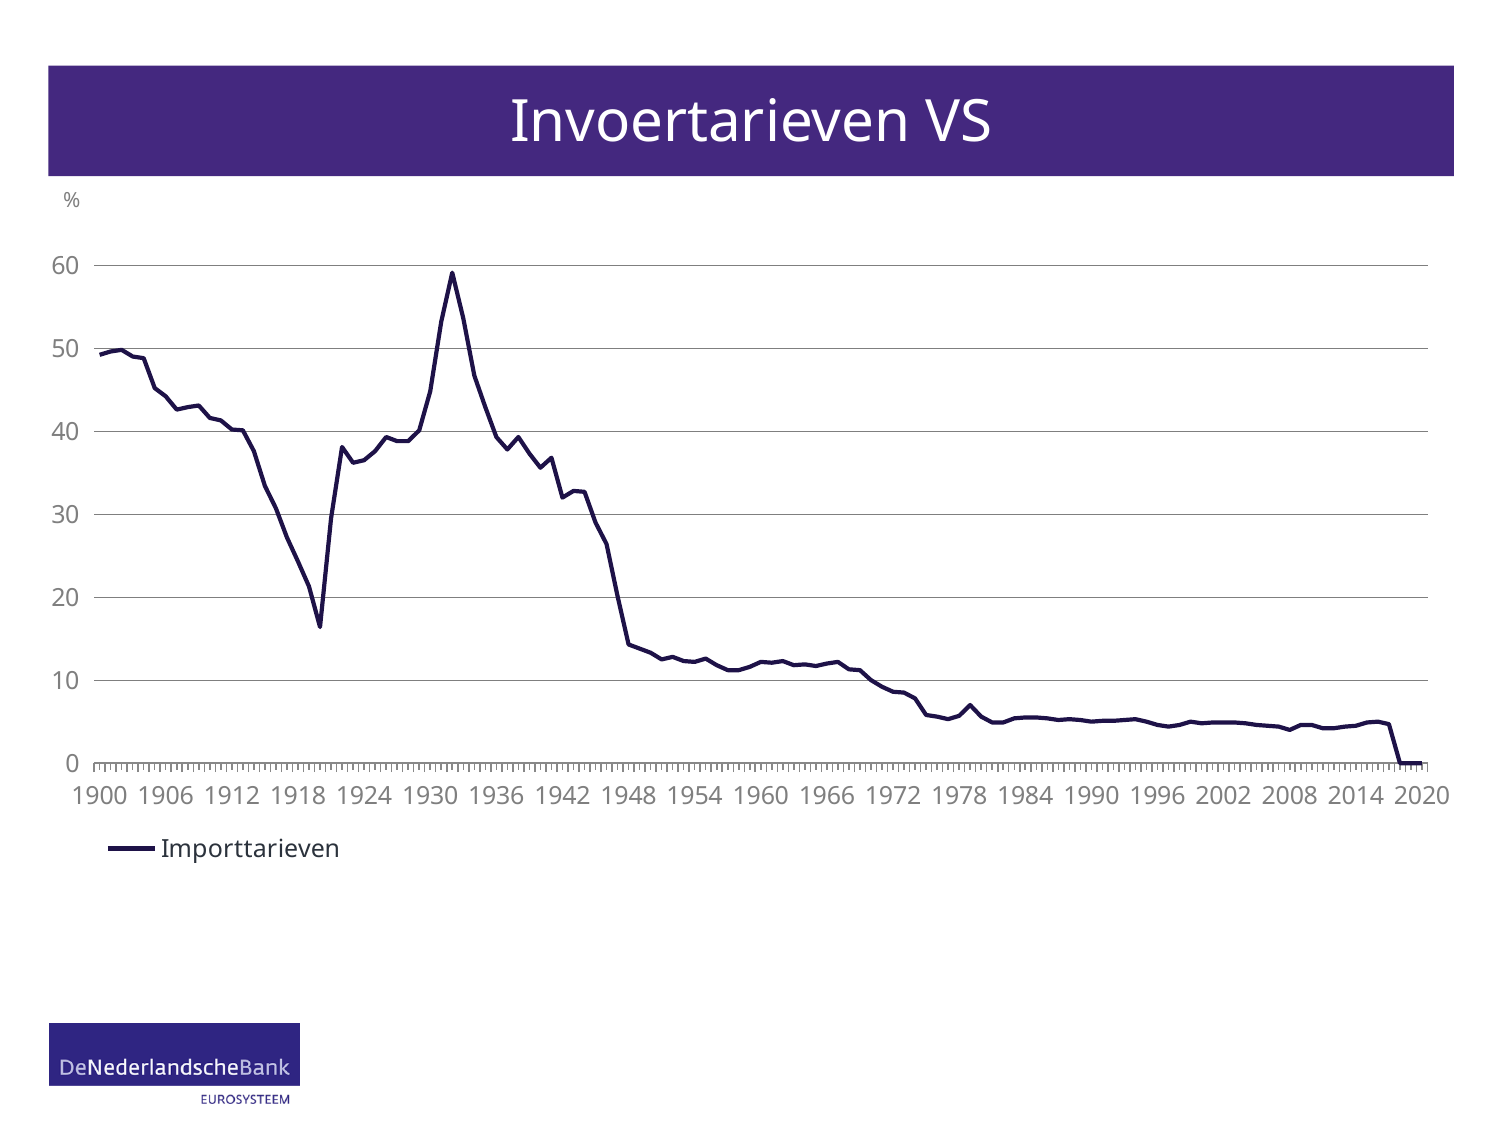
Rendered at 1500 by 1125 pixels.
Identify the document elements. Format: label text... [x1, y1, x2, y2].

title Invoertarieven VS [48, 65, 1454, 177]
chart [48, 222, 1452, 978]
picture [49, 1023, 300, 1104]
text_box % [48, 178, 333, 219]
